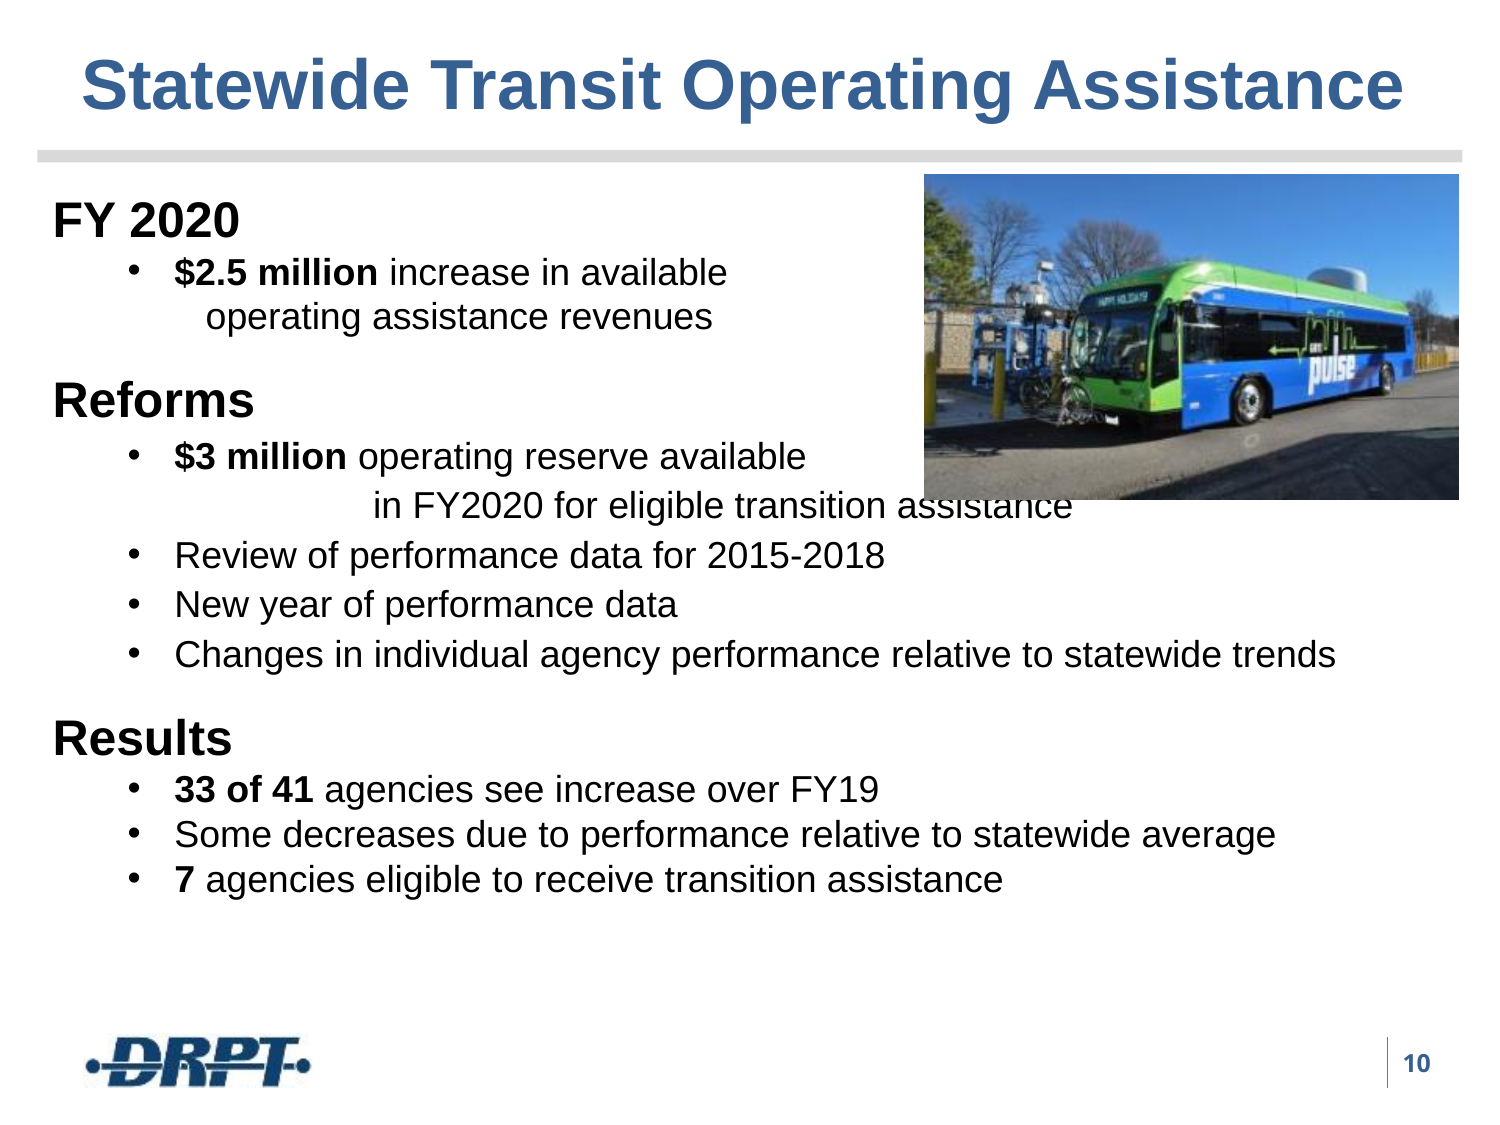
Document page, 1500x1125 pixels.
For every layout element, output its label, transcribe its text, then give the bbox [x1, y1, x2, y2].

list FY 2020 $2.5 million increase in available operating assistance revenues Reforms $3 million operating reserve available in FY2020 for eligible transition assistance Review of performance data for 2015-2018 New year of performance data Changes in individual agency performance relative to statewide trends Results 33 of 41 agencies see increase over FY19 Some decreases due to performance relative to statewide average 7 agencies eligible to receive transition assistance [37, 149, 1480, 988]
picture [924, 174, 1460, 501]
slide_number 10 [1387, 1034, 1450, 1095]
picture [83, 1033, 313, 1088]
title Statewide Transit Operating Assistance [37, 12, 1450, 149]
